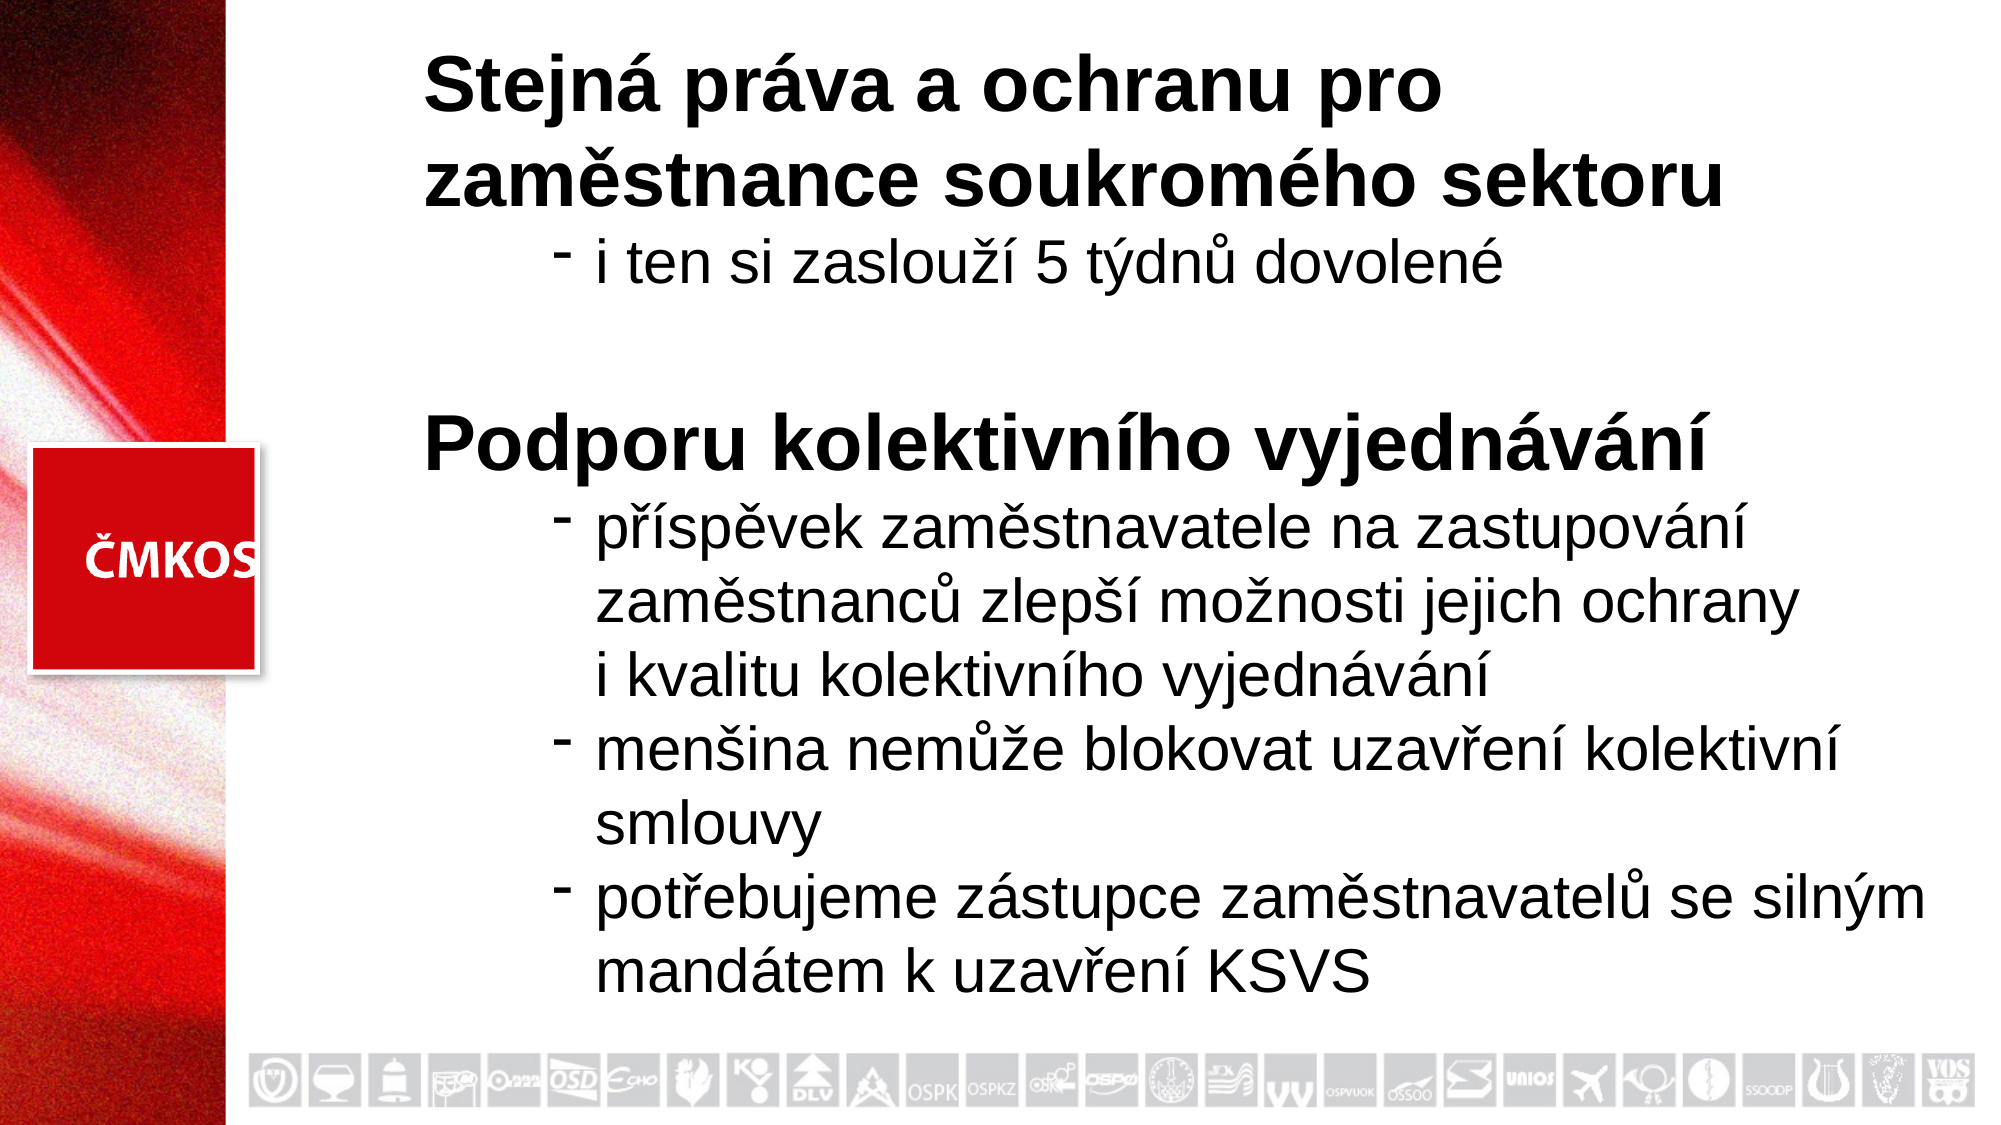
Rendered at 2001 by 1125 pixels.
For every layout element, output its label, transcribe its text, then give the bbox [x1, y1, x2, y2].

picture [248, 1052, 352, 1110]
picture [0, 0, 276, 1125]
text_box Stejná práva a ochranu pro zaměstnance soukromého sektoru i ten si zaslouží 5 týdnů dovolené Podporu kolektivního vyjednávání příspěvek zaměstnavatele na zastupování zaměstnanců zlepší možnosti jejich ochrany i kvalitu kolektivního vyjednávání menšina nemůže blokovat uzavření kolektivní smlouvy potřebujeme zástupce zaměstnavatelů se silným mandátem k uzavření KSVS [352, 24, 1974, 1125]
